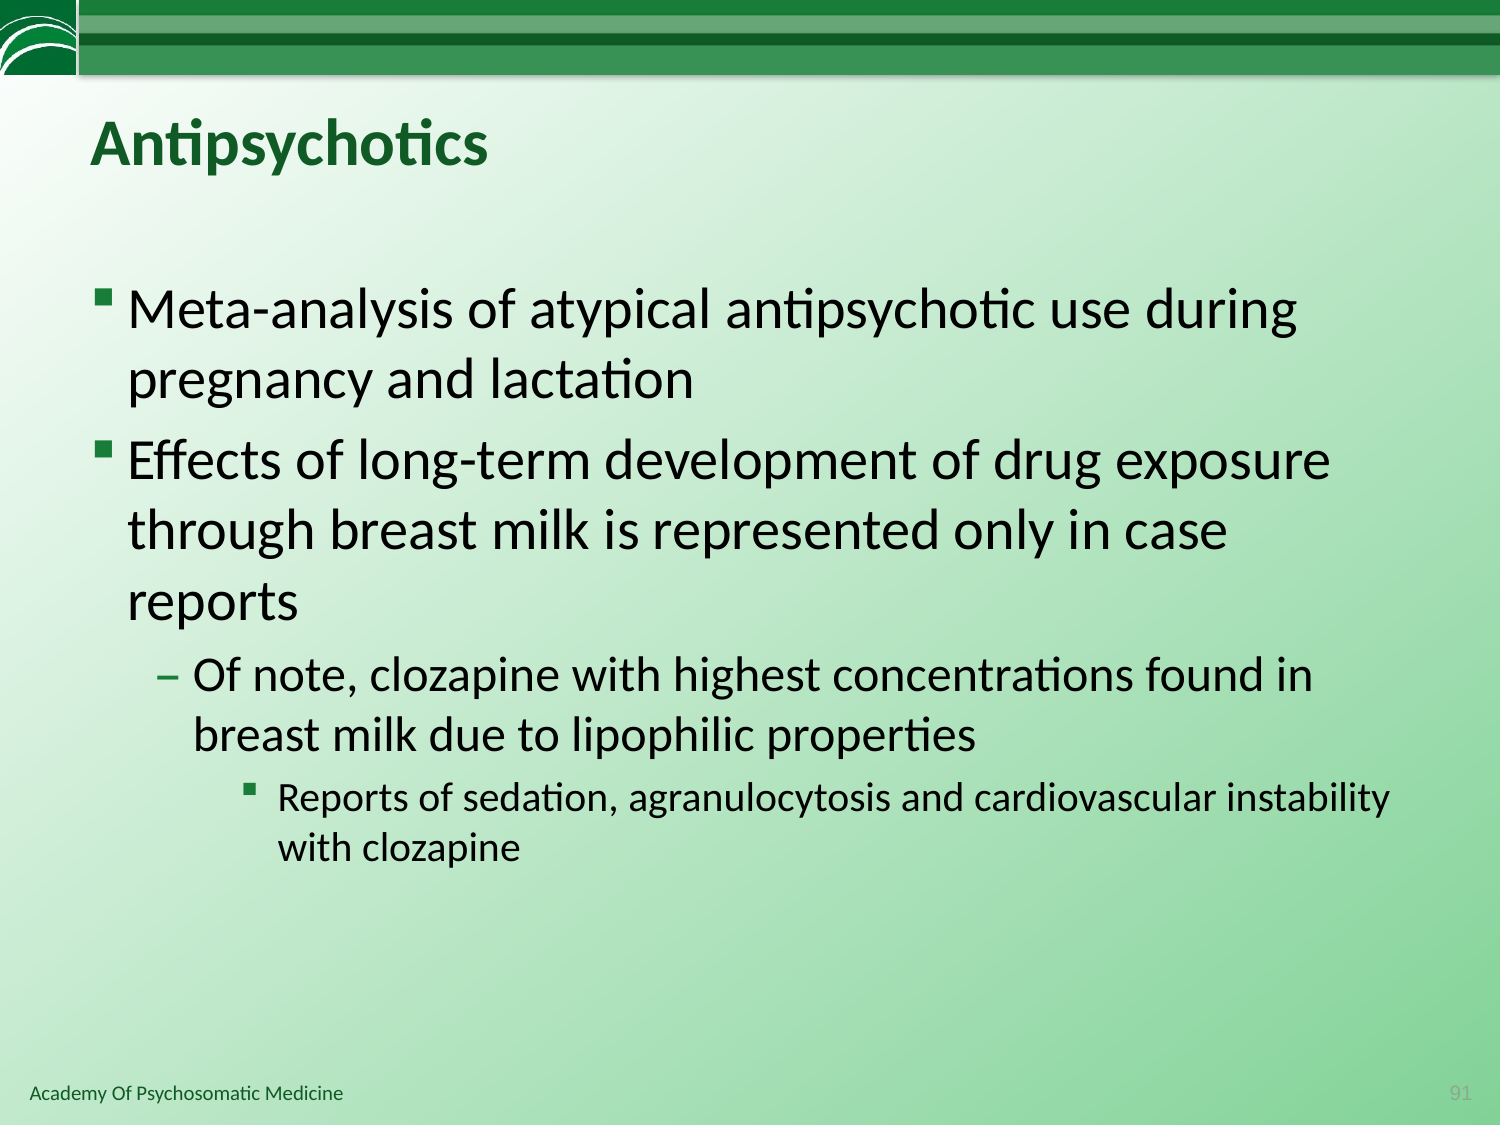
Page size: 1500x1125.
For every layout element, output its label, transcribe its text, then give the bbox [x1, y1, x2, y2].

title Antipsychotics [75, 45, 1425, 233]
picture [0, 0, 76, 75]
slide_number 91 [1427, 1062, 1488, 1122]
list Meta-analysis of atypical antipsychotic use during pregnancy and lactation Effects of long-term development of drug exposure through breast milk is represented only in case reports Of note, clozapine with highest concentrations found in breast milk due to lipophilic properties Reports of sedation, agranulocytosis and cardiovascular instability with clozapine [75, 262, 1425, 1005]
